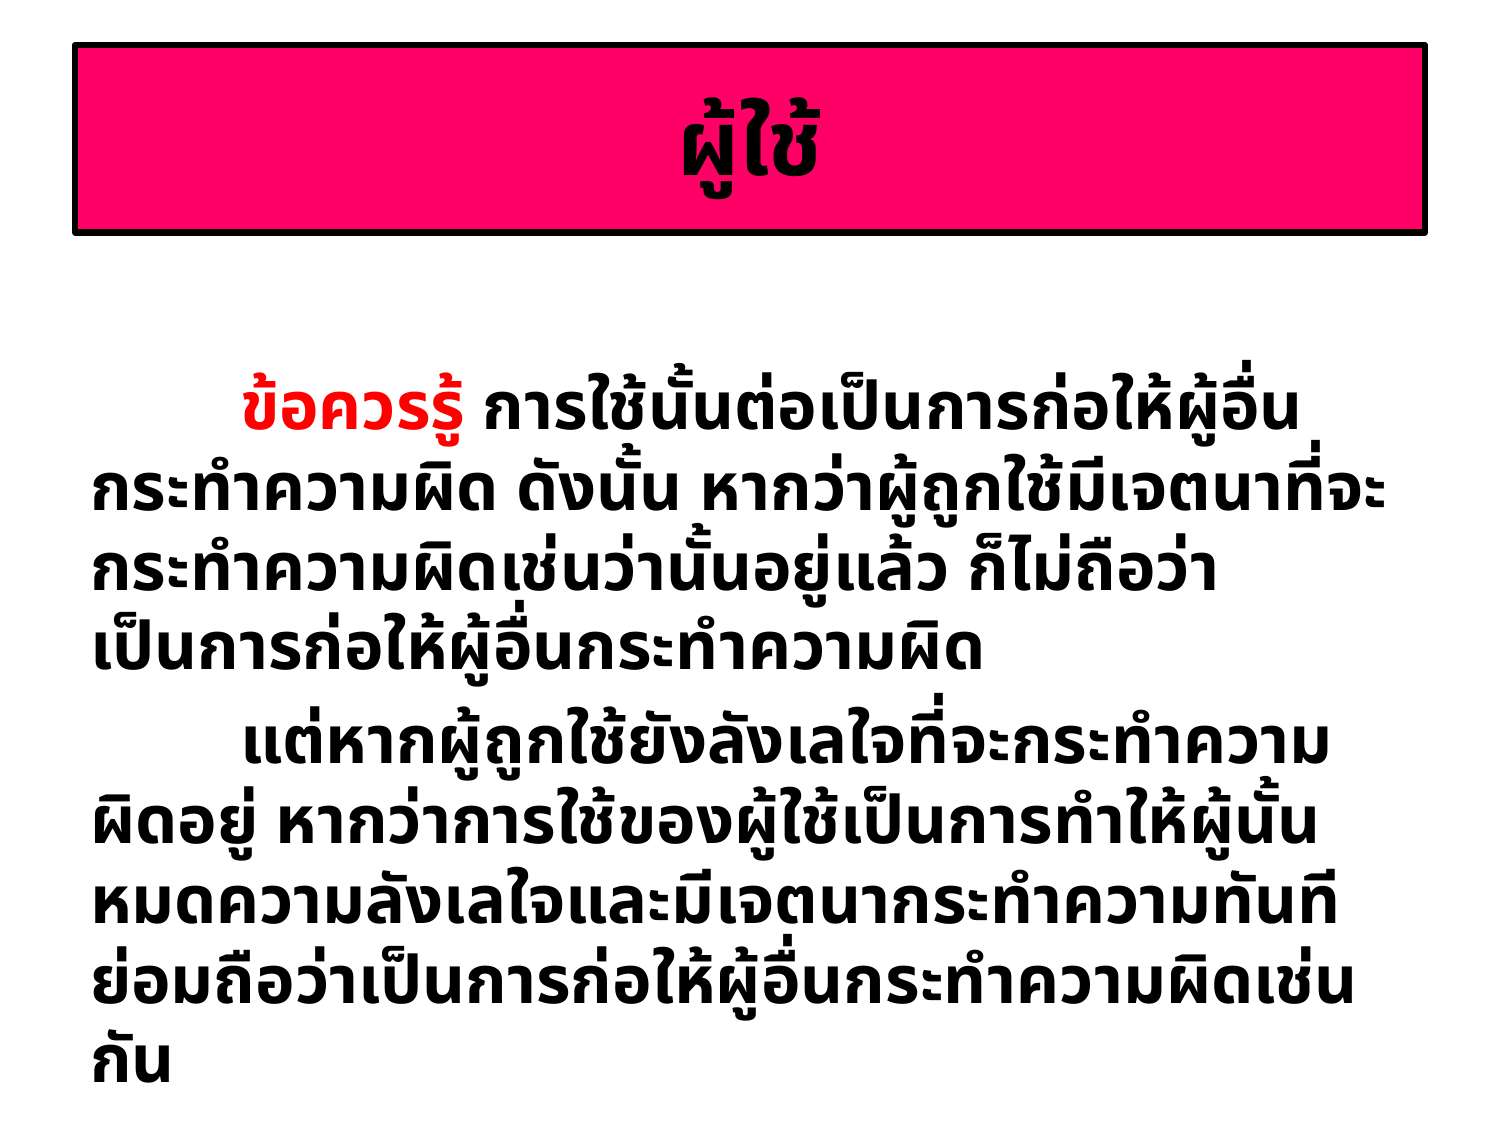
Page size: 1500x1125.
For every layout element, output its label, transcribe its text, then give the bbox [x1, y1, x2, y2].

list ข้อควรรู้ การใช้นั้นต่อเป็นการก่อให้ผู้อื่นกระทำความผิด ดังนั้น หากว่าผู้ถูกใช้มีเจตนาที่จะกระทำความผิดเช่นว่านั้นอยู่แล้ว ก็ไม่ถือว่าเป็นการก่อให้ผู้อื่นกระทำความผิด แต่หากผู้ถูกใช้ยังลังเลใจที่จะกระทำความผิดอยู่ หากว่าการใช้ของผู้ใช้เป็นการทำให้ผู้นั้นหมดความลังเลใจและมีเจตนากระทำความทันที ย่อมถือว่าเป็นการก่อให้ผู้อื่นกระทำความผิดเช่นกัน [75, 262, 1425, 1005]
title ผู้ใช้ [75, 45, 1425, 233]
